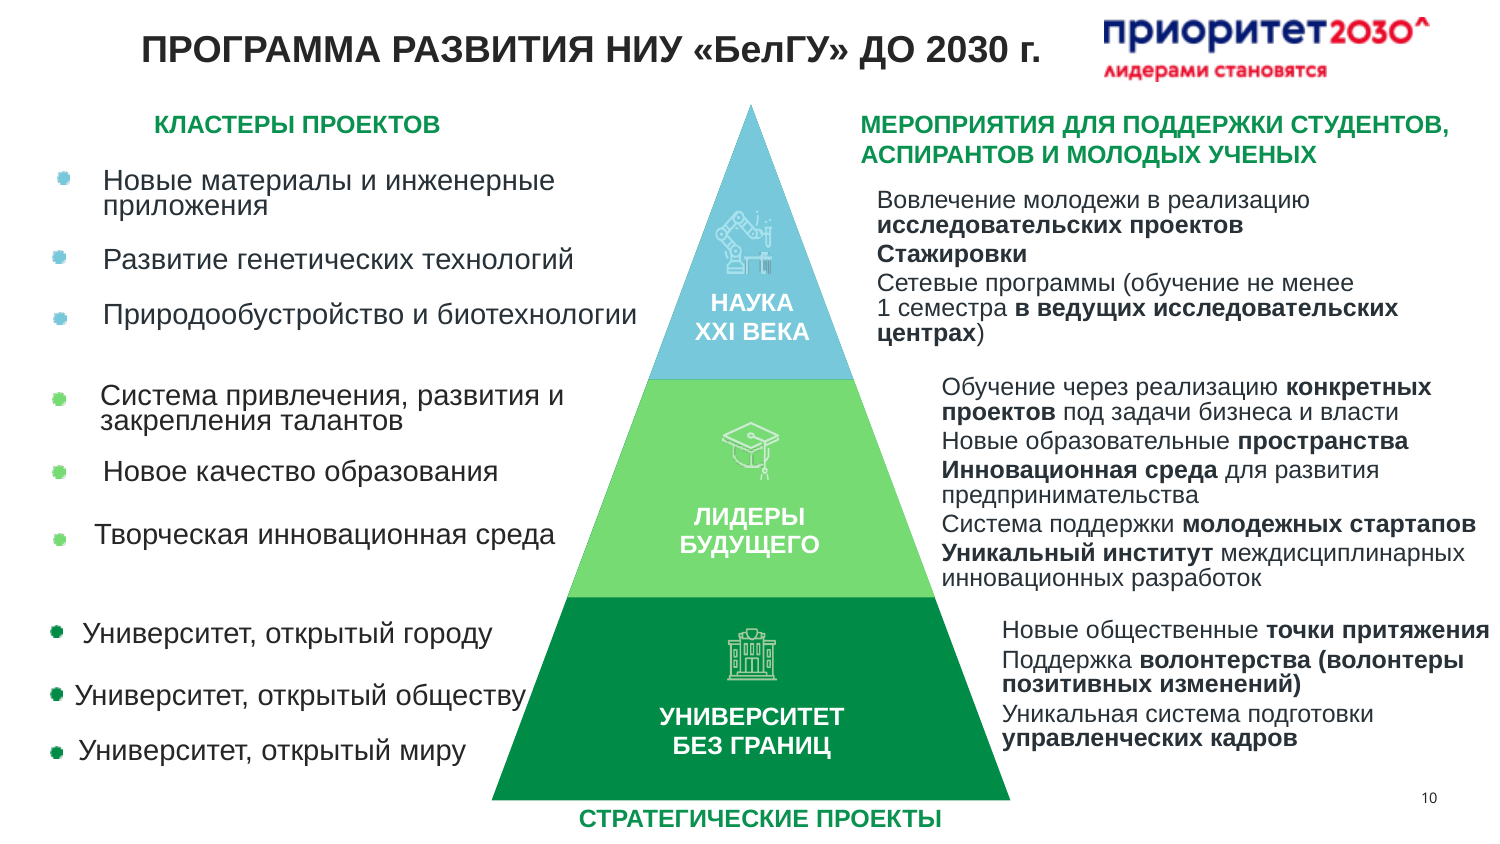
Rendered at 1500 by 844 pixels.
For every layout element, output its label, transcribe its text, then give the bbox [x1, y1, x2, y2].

text_box Система привлечения, развития и закрепления талантов [71, 386, 491, 468]
picture [57, 171, 70, 185]
picture [50, 625, 63, 638]
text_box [722, 421, 780, 481]
slide_number 10 [1339, 791, 1444, 815]
text_box СТРАТЕГИЧЕСКИЕ ПРОЕКТЫ [578, 802, 955, 829]
text_box Творческая инновационная среда [65, 525, 491, 584]
text_box Университет, открытый городу [52, 624, 491, 686]
text_box Университет, открытый миру [48, 741, 491, 801]
text_box Новое качество образования [73, 462, 491, 521]
text_box Обучение через реализацию конкретных проектов под задачи бизнеса и власти Новые образовательные пространства Инновационная среда для развития предпринимательства Система поддержки молодежных стартапов Уникальный институт междисциплинарных инновационных разработок [1011, 375, 1493, 614]
text_box МЕРОПРИЯТИЯ ДЛЯ ПОДДЕРЖКИ СТУДЕНТОВ, АСПИРАНТОВ И МОЛОДЫХ УЧЕНЫХ [1011, 108, 1493, 162]
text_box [491, 104, 1011, 801]
picture [52, 465, 66, 479]
text_box Вовлечение молодежи в реализацию исследовательских проектов Стажировки Сетевые программы (обучение не менее 1 семестра в ведущих исследовательских центрах) [1011, 188, 1467, 352]
picture [50, 746, 63, 759]
picture [50, 687, 63, 701]
picture [1104, 17, 1430, 83]
text_box Новые общественные точки притяжения Поддержка волонтерства (волонтеры позитивных изменений) Уникальная система подготовки управленческих кадров [1011, 619, 1500, 782]
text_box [715, 210, 773, 274]
text_box Университет, открытый обществу [45, 686, 491, 745]
text_box КЛАСТЕРЫ ПРОЕКТОВ [154, 108, 491, 162]
text_box Новые материалы и инженерные приложения Развитие генетических технологий Природообустройство и биотехнологии [73, 171, 491, 335]
picture [52, 250, 66, 264]
picture [52, 392, 66, 406]
picture [53, 312, 67, 325]
text_box ПРОГРАММА РАЗВИТИЯ НИУ «БелГУ» ДО 2030 г. [126, 17, 1104, 77]
picture [53, 533, 66, 546]
